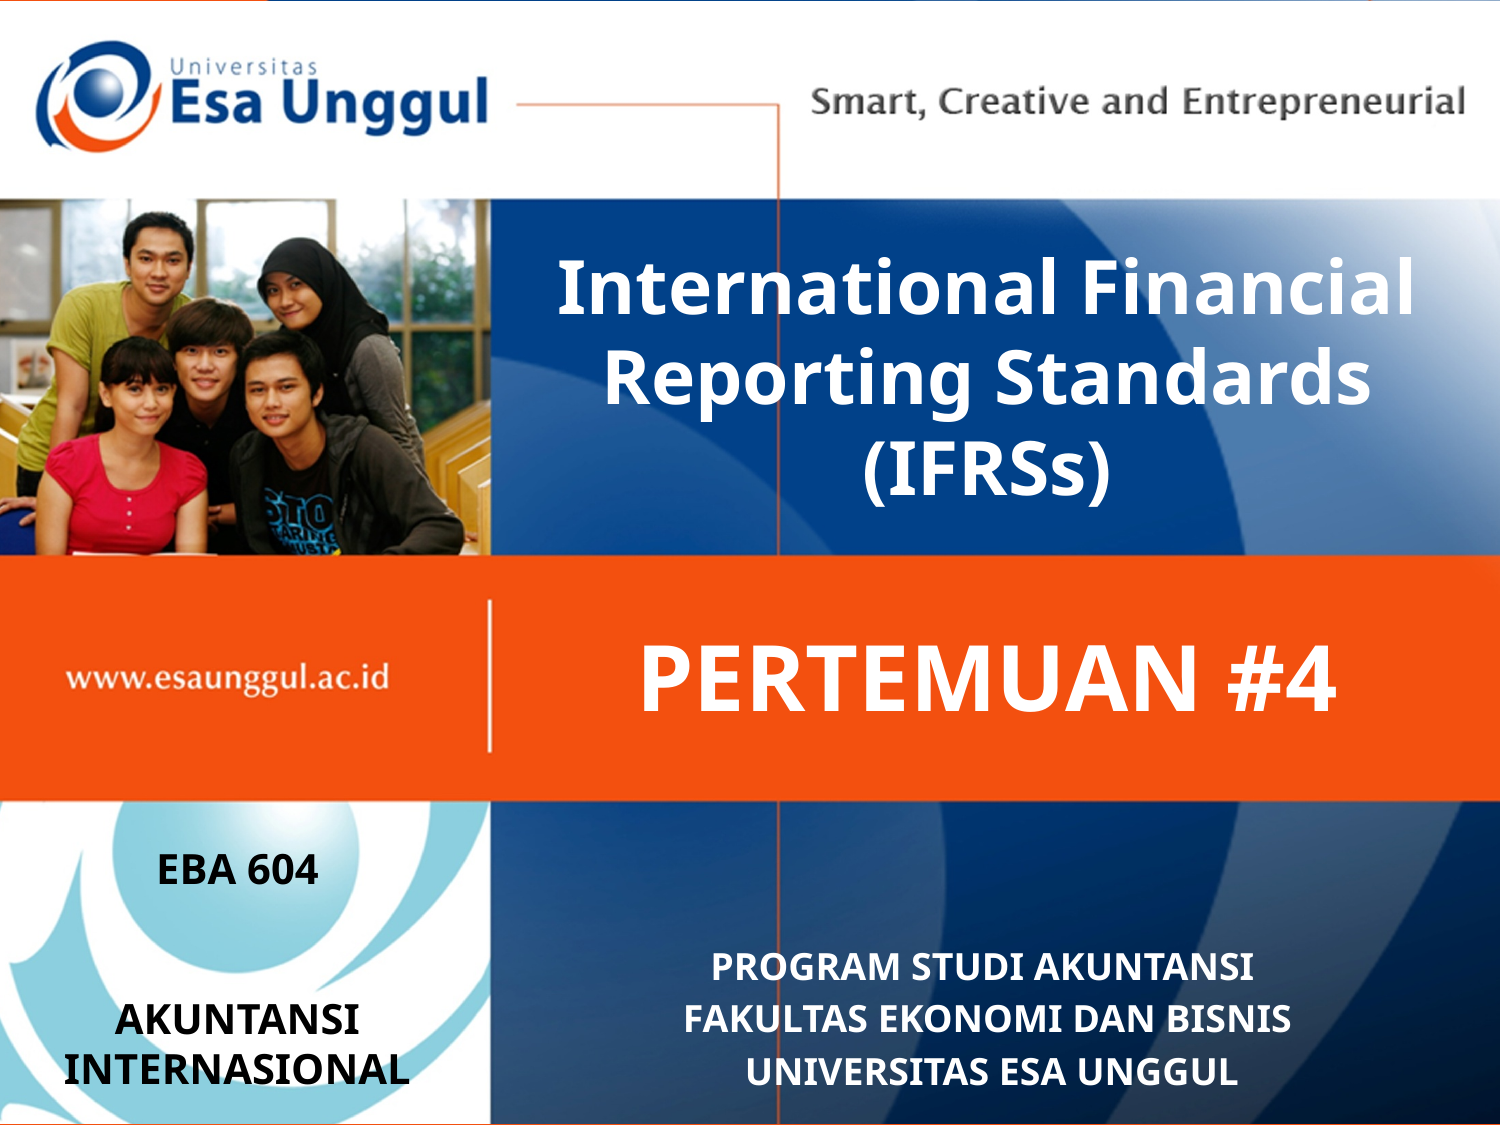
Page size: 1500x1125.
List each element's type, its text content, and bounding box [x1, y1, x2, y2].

picture [0, 0, 1500, 1125]
title International Financial Reporting Standards (IFRSs) [500, 200, 1475, 550]
text_box EBA 604 AKUNTANSI INTERNASIONAL [24, 822, 450, 1101]
text_box PERTEMUAN #4 [499, 562, 1475, 788]
subtitle PROGRAM STUDI AKUNTANSI FAKULTAS EKONOMI DAN BISNIS UNIVERSITAS ESA UNGGUL [500, 825, 1475, 1101]
